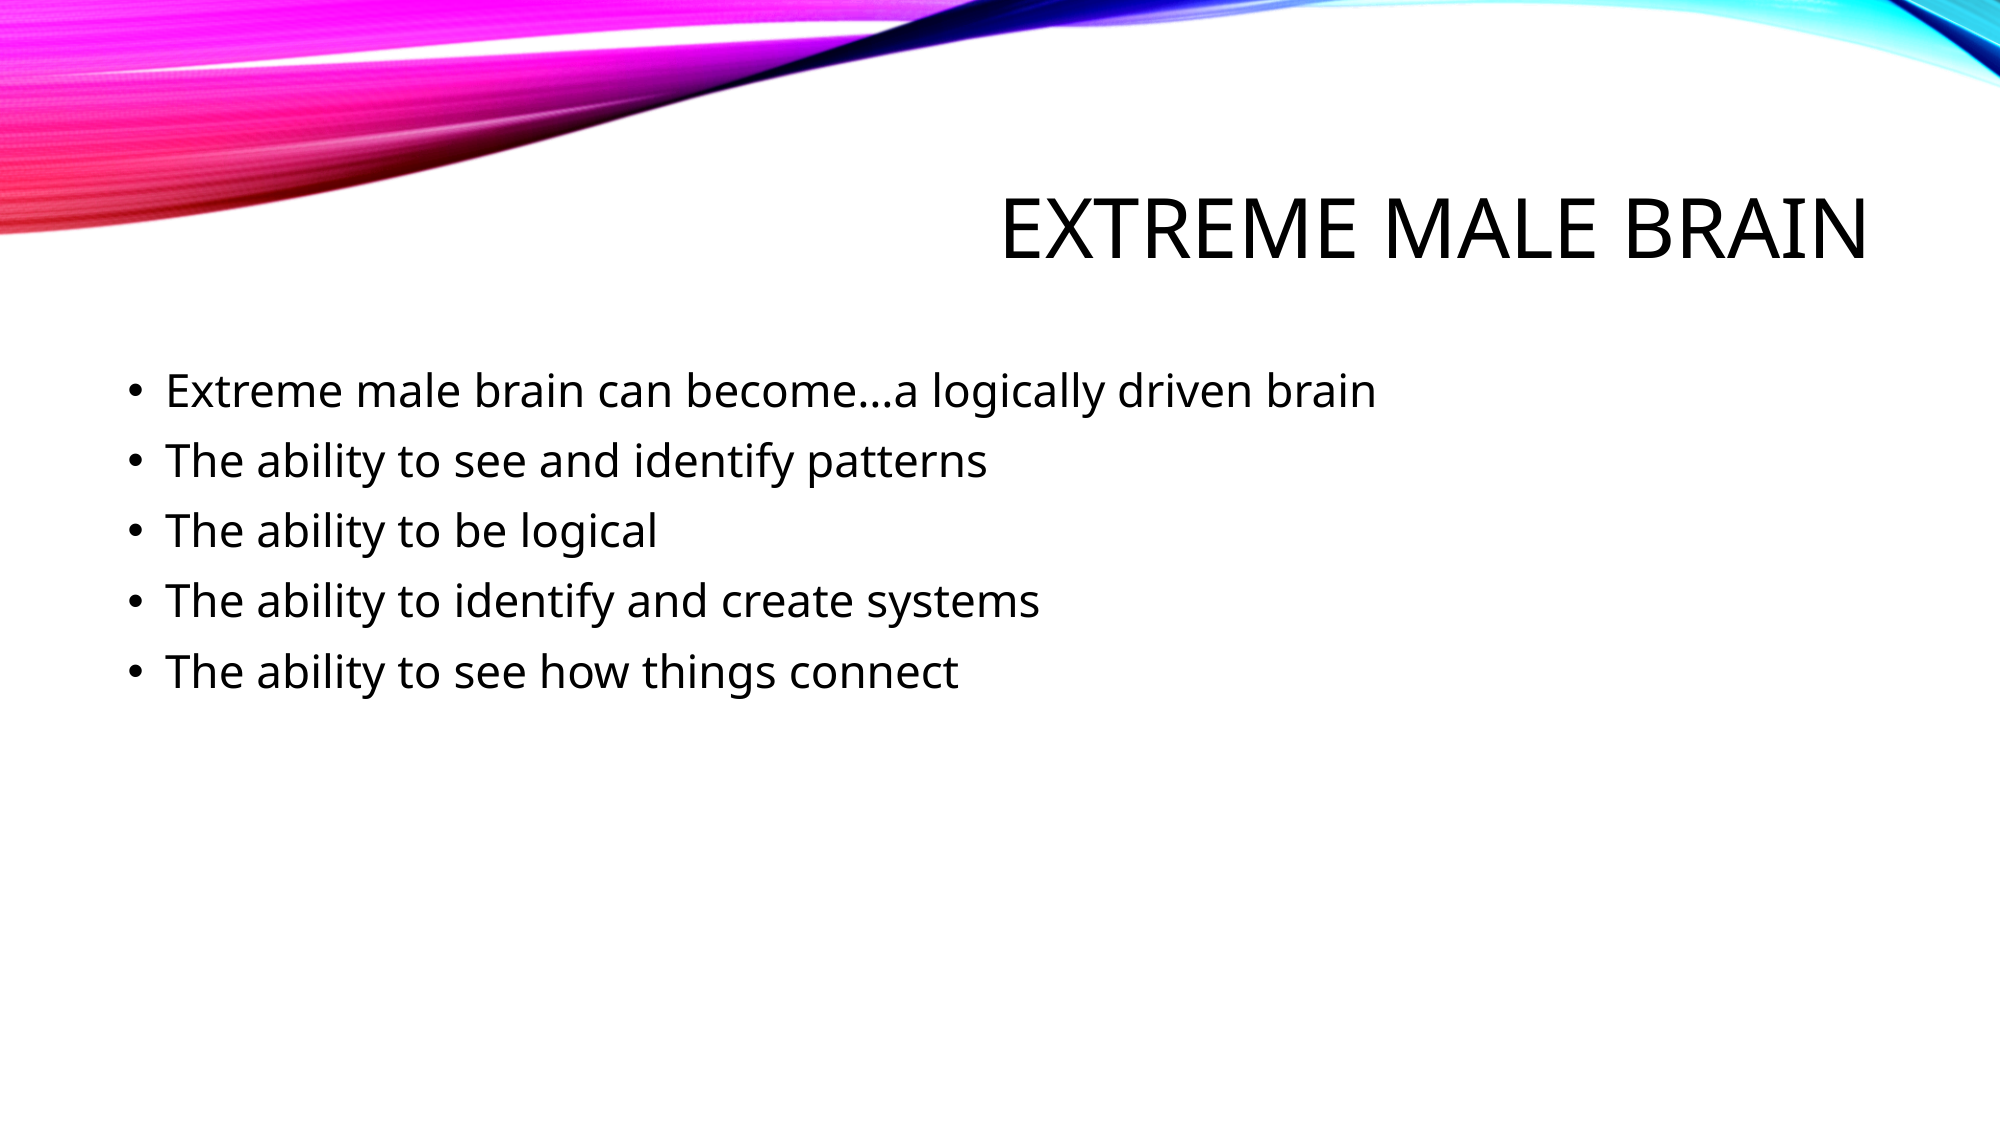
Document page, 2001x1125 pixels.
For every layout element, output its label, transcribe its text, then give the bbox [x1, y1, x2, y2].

title Extreme Male Brain [474, 125, 1888, 338]
picture [1910, 0, 2000, 45]
picture [1890, 0, 2000, 75]
picture [0, 0, 2000, 237]
list Extreme male brain can become…a logically driven brain The ability to see and identify patterns The ability to be logical The ability to identify and create systems The ability to see how things connect [112, 360, 1888, 1021]
